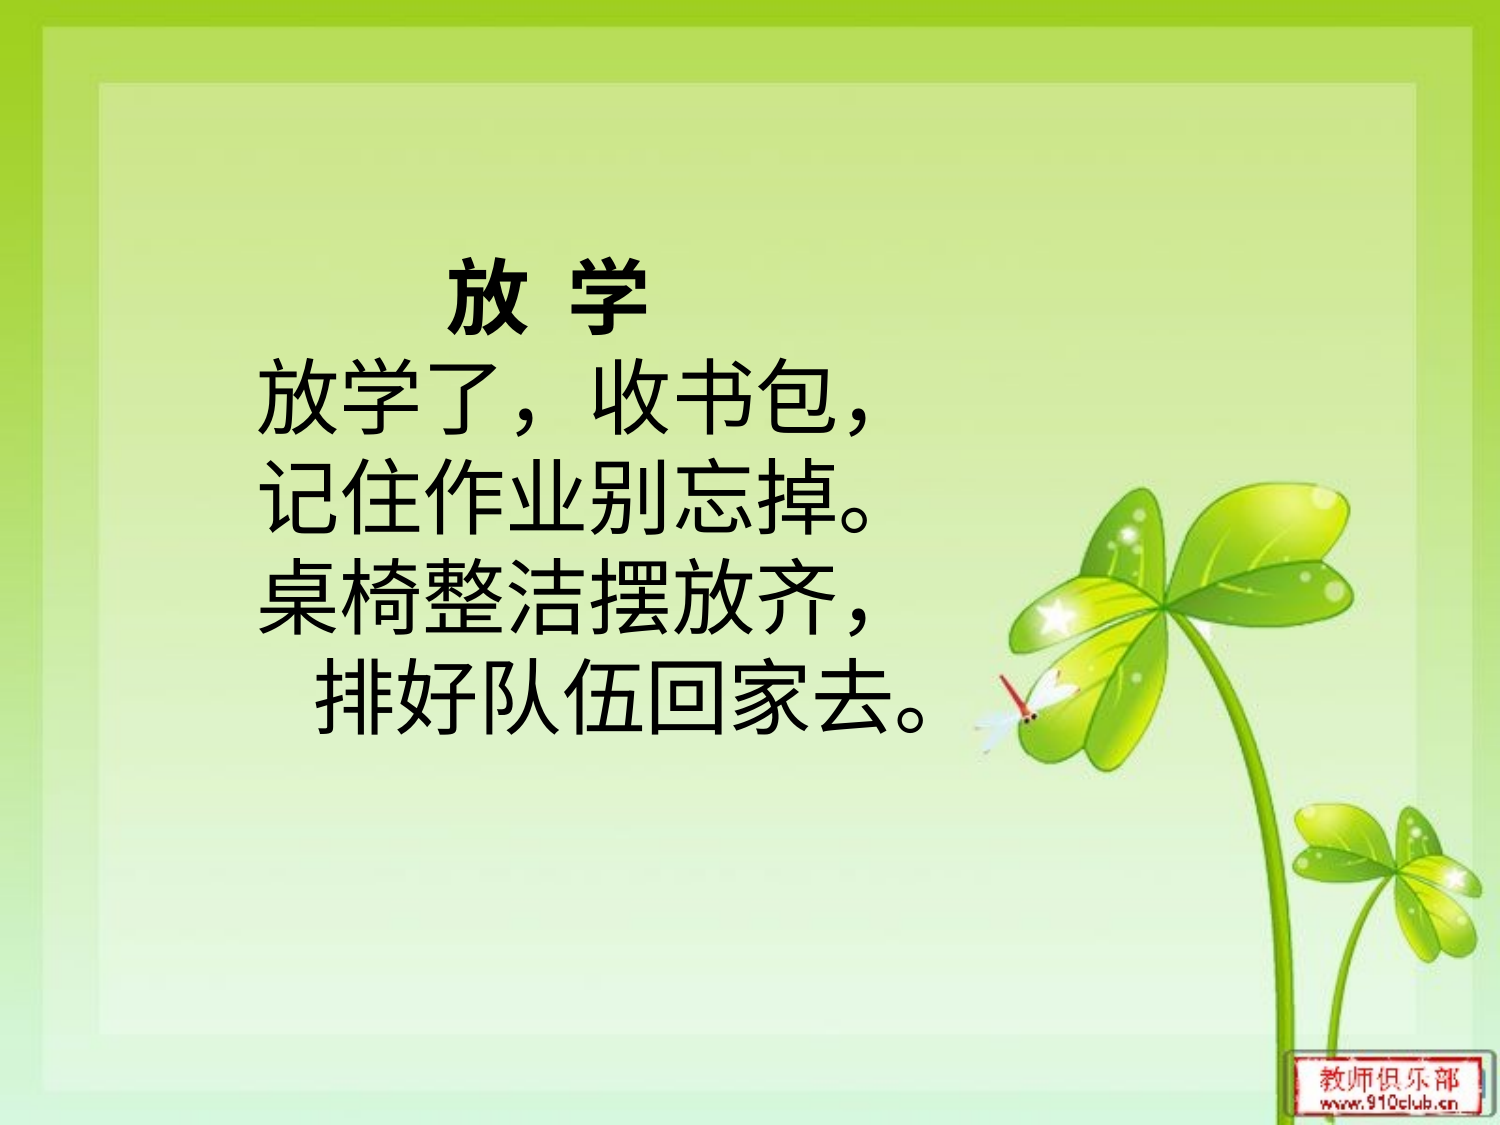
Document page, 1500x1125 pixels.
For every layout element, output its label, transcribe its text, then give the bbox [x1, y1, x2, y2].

picture [0, 0, 1500, 1125]
text_box 放 学 放学了，收书包， 记住作业别忘掉。 桌椅整洁摆放齐， 排好队伍回家去。 [165, 237, 999, 753]
